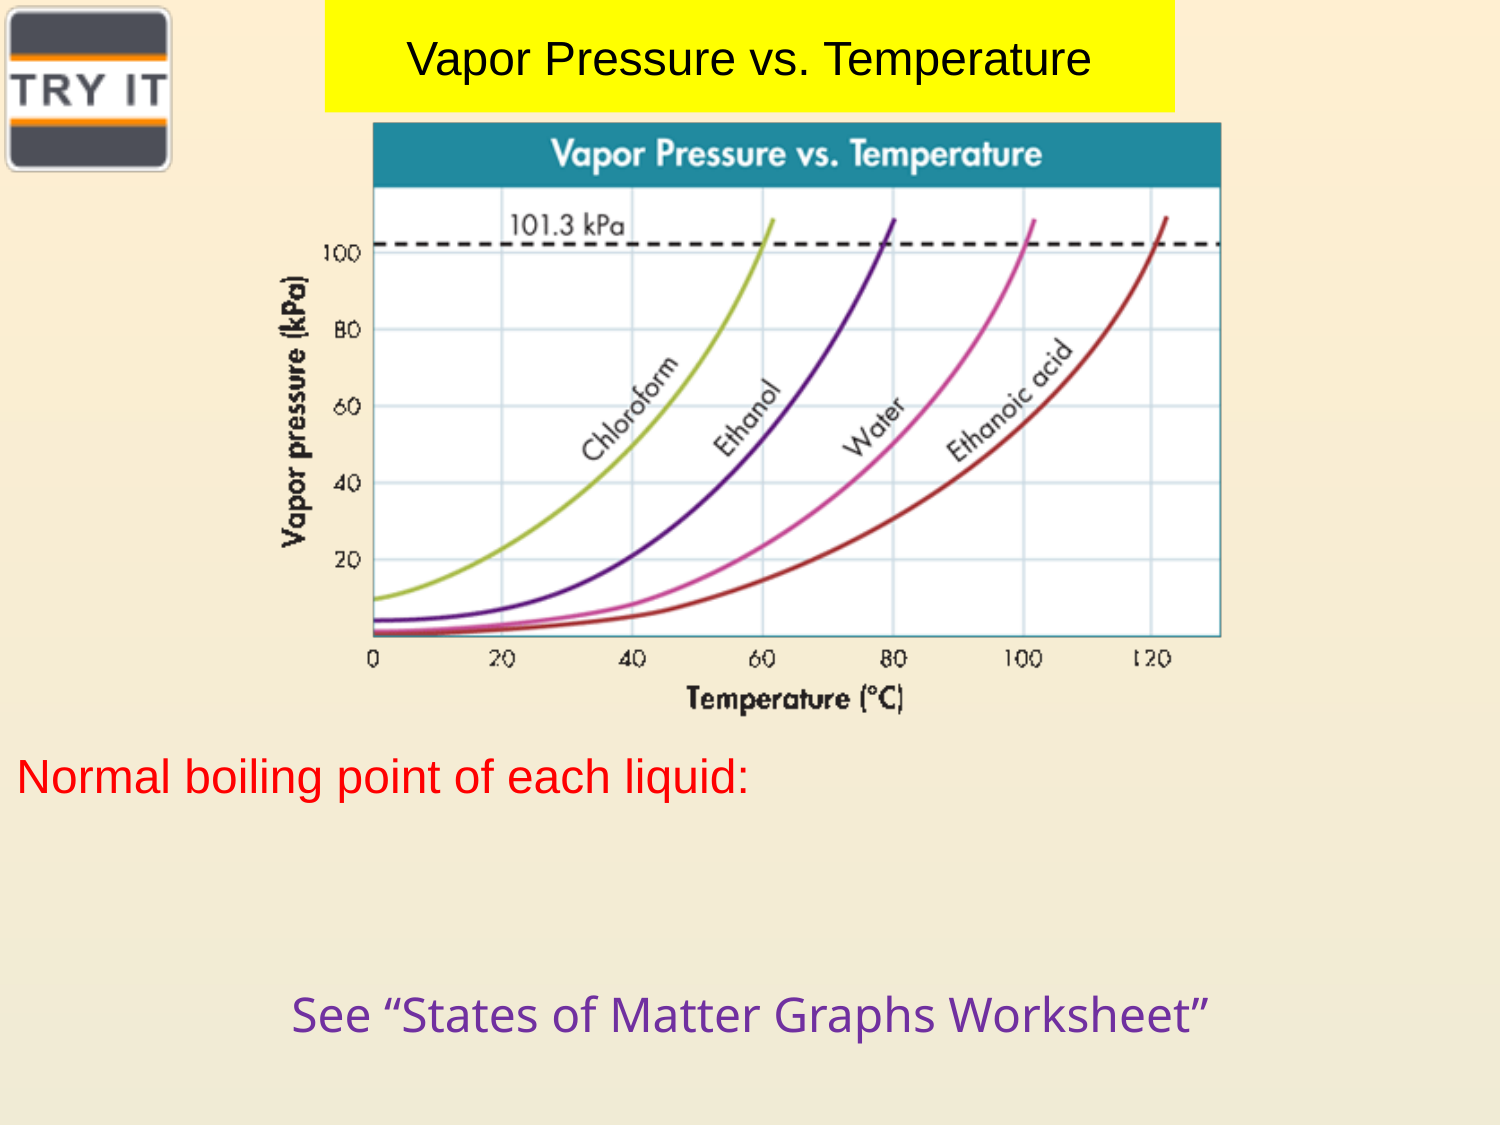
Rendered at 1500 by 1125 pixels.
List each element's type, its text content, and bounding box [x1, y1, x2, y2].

picture [257, 106, 1243, 738]
list Normal boiling point of each liquid: See “States of Matter Graphs Worksheet” [1, 737, 1500, 1100]
picture [3, 4, 175, 175]
text_box Vapor Pressure vs. Temperature [324, 0, 1175, 106]
